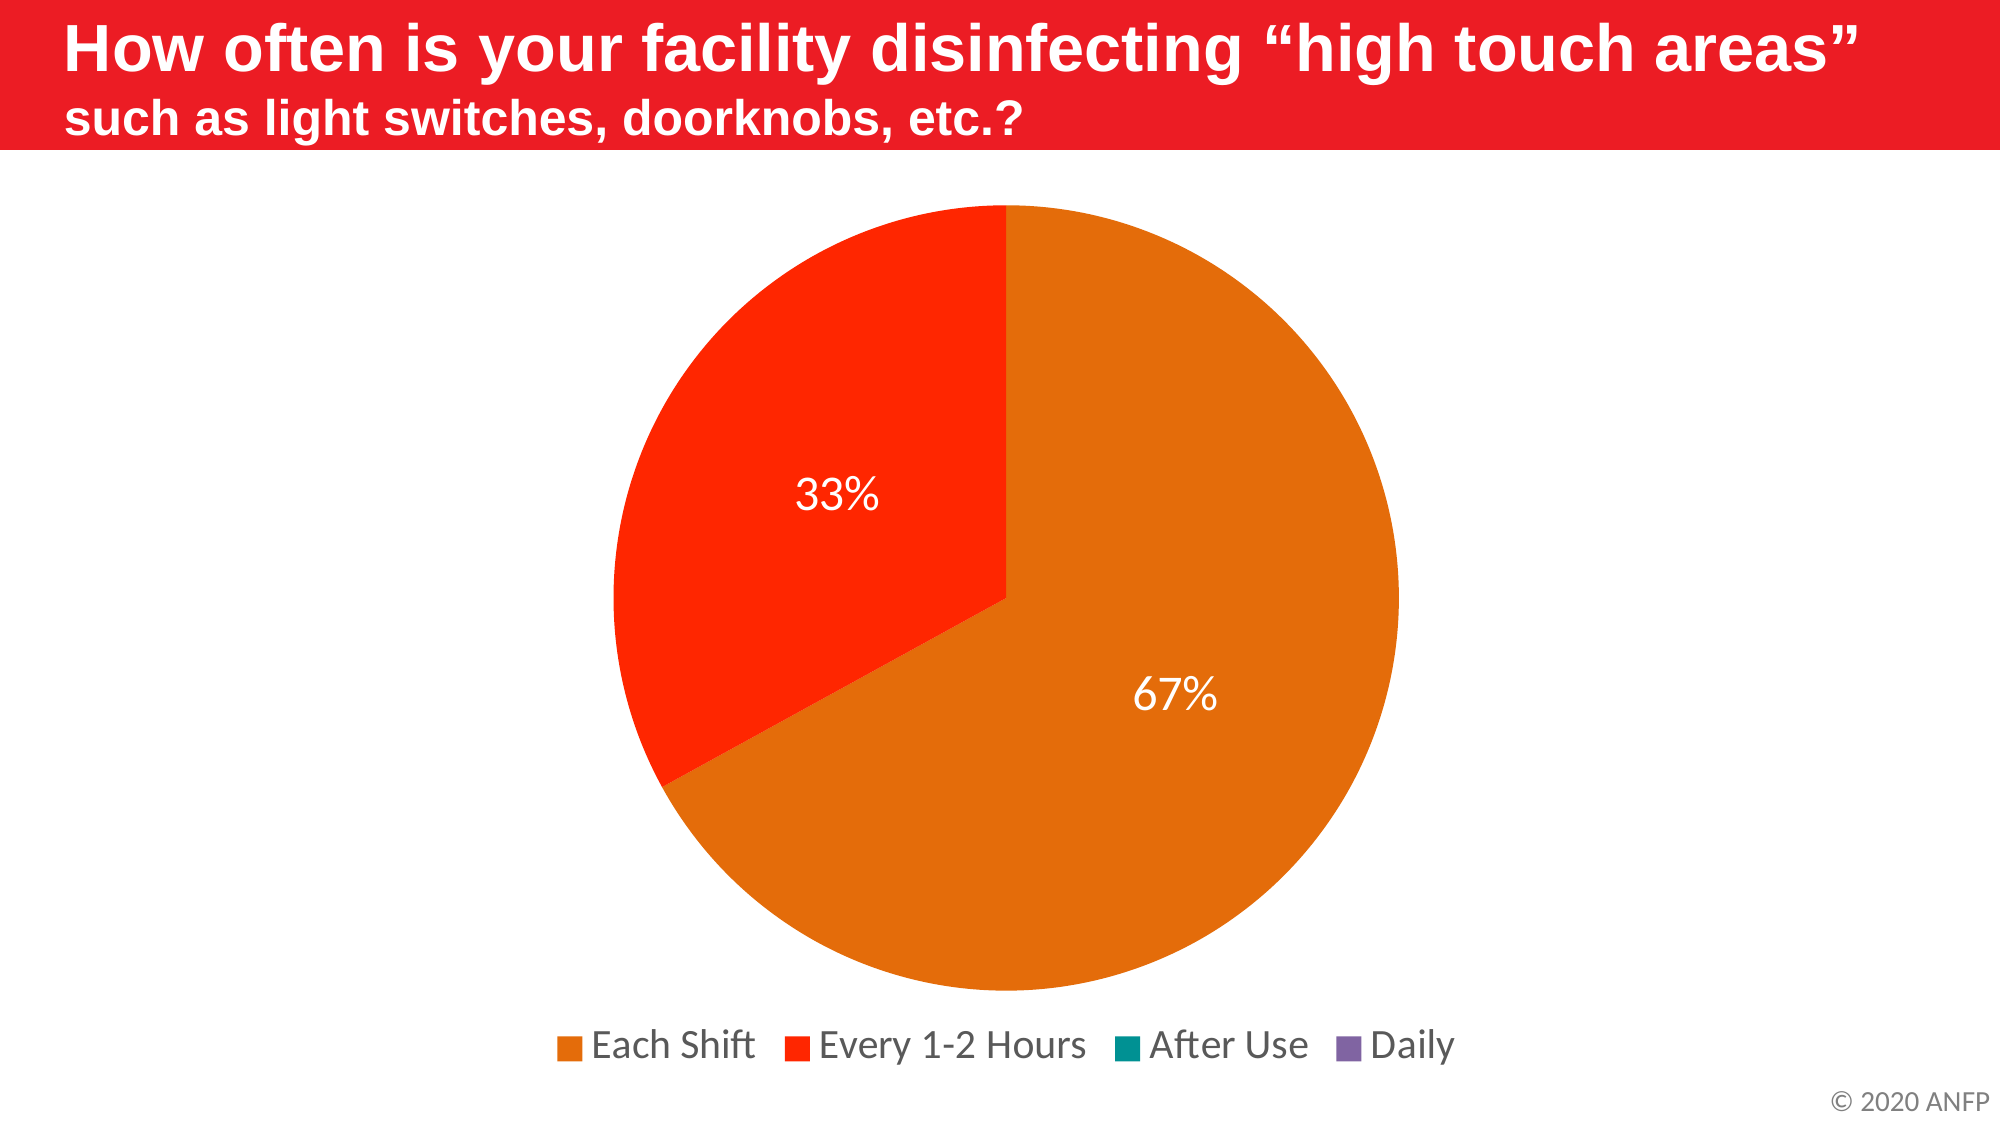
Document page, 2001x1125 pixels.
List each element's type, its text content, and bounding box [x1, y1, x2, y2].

chart [24, 187, 1988, 1079]
text_box [0, 0, 2000, 152]
text_box How often is your facility disinfecting “high touch areas” such as light switches, doorknobs, etc.? [49, 18, 2000, 132]
text_box © 2020 ANFP [1812, 1074, 2000, 1125]
